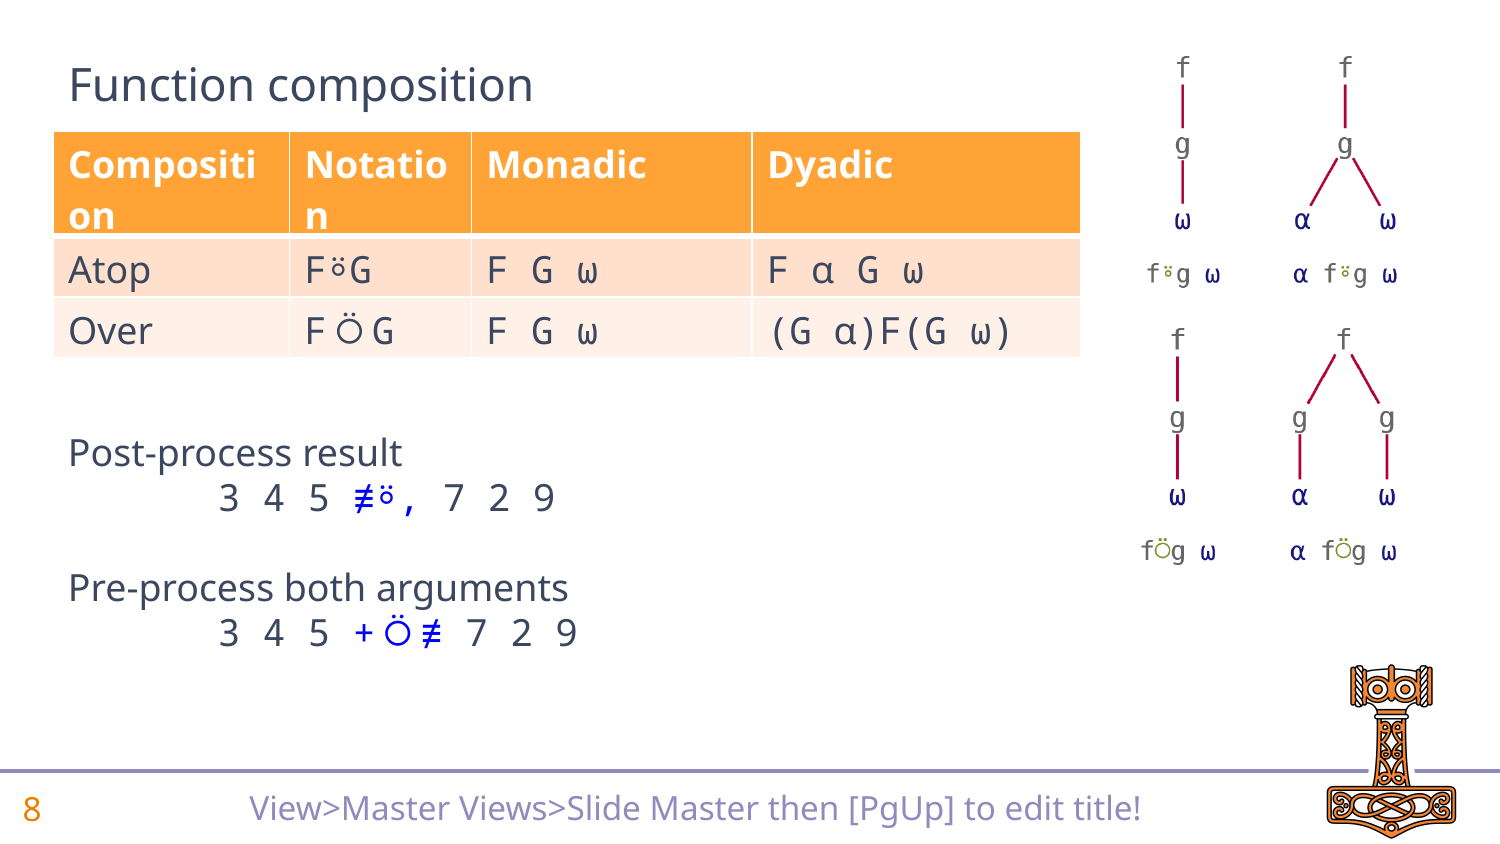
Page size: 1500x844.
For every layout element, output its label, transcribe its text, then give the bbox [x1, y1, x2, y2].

table_cell (G ⍺)F(G ⍵) [753, 298, 1080, 357]
table_cell Over [54, 298, 289, 357]
table_header Dyadic [753, 132, 1080, 233]
table_cell F⍥G [290, 298, 471, 357]
table_cell Atop [54, 239, 289, 296]
table_cell F ⍺ G ⍵ [753, 239, 1080, 296]
table_header Notation [290, 132, 471, 233]
text_box Function composition [53, 47, 1097, 119]
picture [1095, 35, 1423, 587]
table_header Monadic [472, 132, 751, 233]
table_cell F G ⍵ [472, 298, 751, 357]
table_cell F G ⍵ [472, 239, 751, 296]
table_cell F⍤G [290, 239, 471, 296]
table_header Composition [54, 132, 289, 233]
text_box Post-process result 3 4 5 ≢⍤, 7 2 9 Pre-process both arguments 3 4 5 +⍥≢ 7 2 9 [53, 421, 1096, 662]
picture [1320, 655, 1461, 844]
